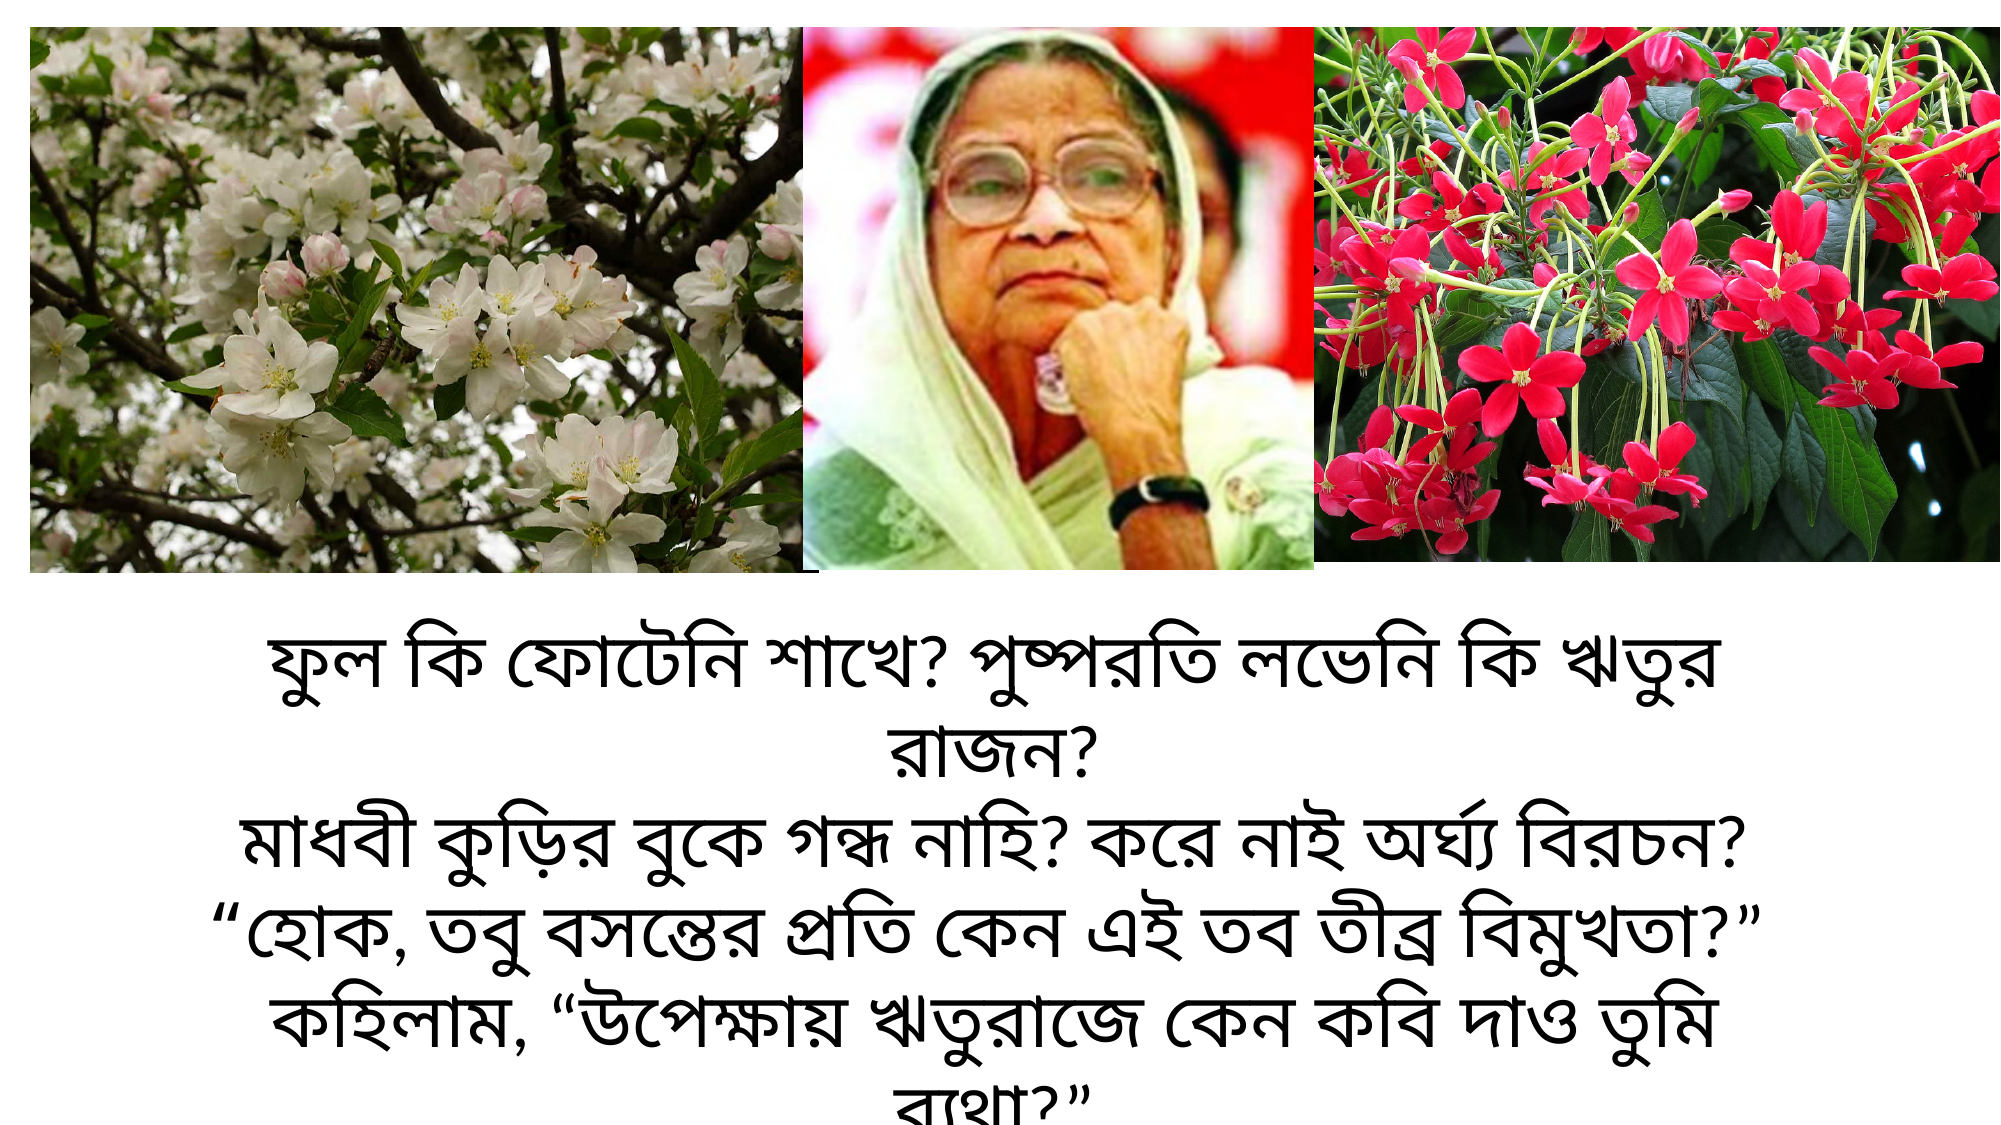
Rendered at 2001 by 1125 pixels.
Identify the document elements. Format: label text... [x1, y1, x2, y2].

picture [30, 27, 2000, 573]
text_box ফুল কি ফোটেনি শাখে? পুষ্পরতি লভেনি কি ঋতুর রাজন? মাধবী কুড়ির বুকে গন্ধ নাহি? করে নাই অর্ঘ্য বিরচন? “হোক, তবু বসন্তের প্রতি কেন এই তব তীব্র বিমুখতা?” কহিলাম, “উপেক্ষায় ঋতুরাজে কেন কবি দাও তুমি ব্যথা?” [159, 604, 1831, 1125]
